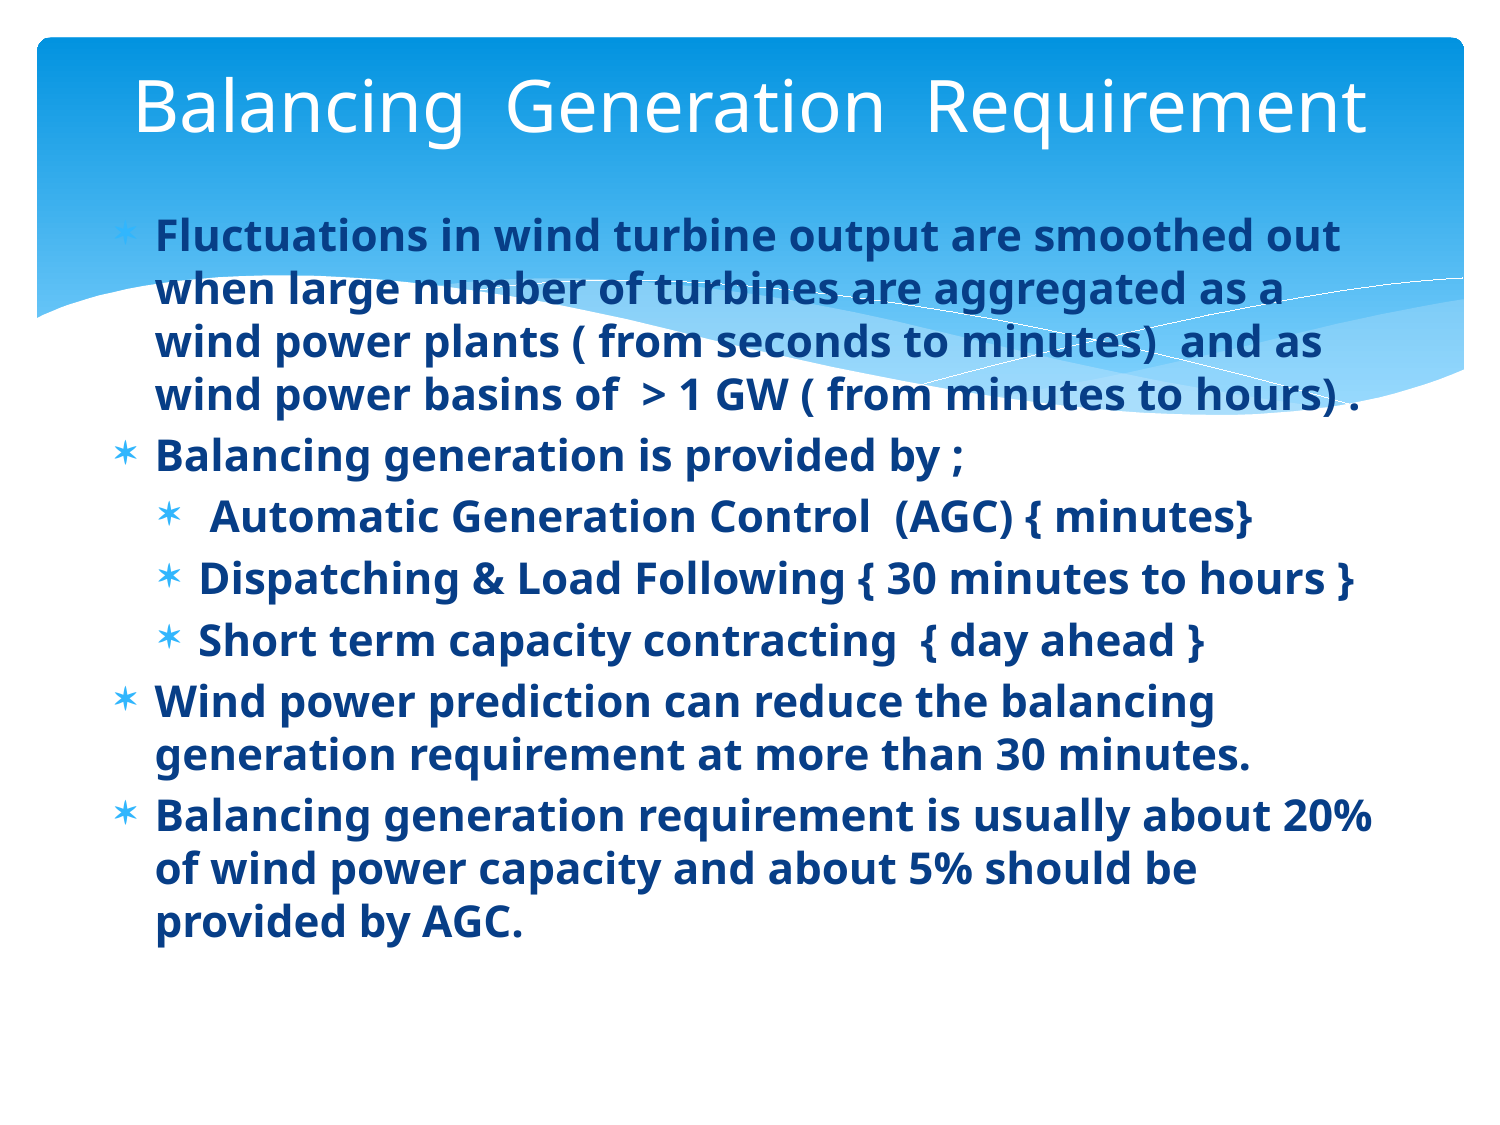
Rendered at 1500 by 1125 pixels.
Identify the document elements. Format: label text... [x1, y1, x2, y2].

title Balancing Generation Requirement [99, 45, 1400, 163]
list Fluctuations in wind turbine output are smoothed out when large number of turbines are aggregated as a wind power plants ( from seconds to minutes) and as wind power basins of > 1 GW ( from minutes to hours) . Balancing generation is provided by ; Automatic Generation Control (AGC) { minutes} Dispatching & Load Following { 30 minutes to hours } Short term capacity contracting { day ahead } Wind power prediction can reduce the balancing generation requirement at more than 30 minutes. Balancing generation requirement is usually about 20% of wind power capacity and about 5% should be provided by AGC. [99, 200, 1400, 1038]
